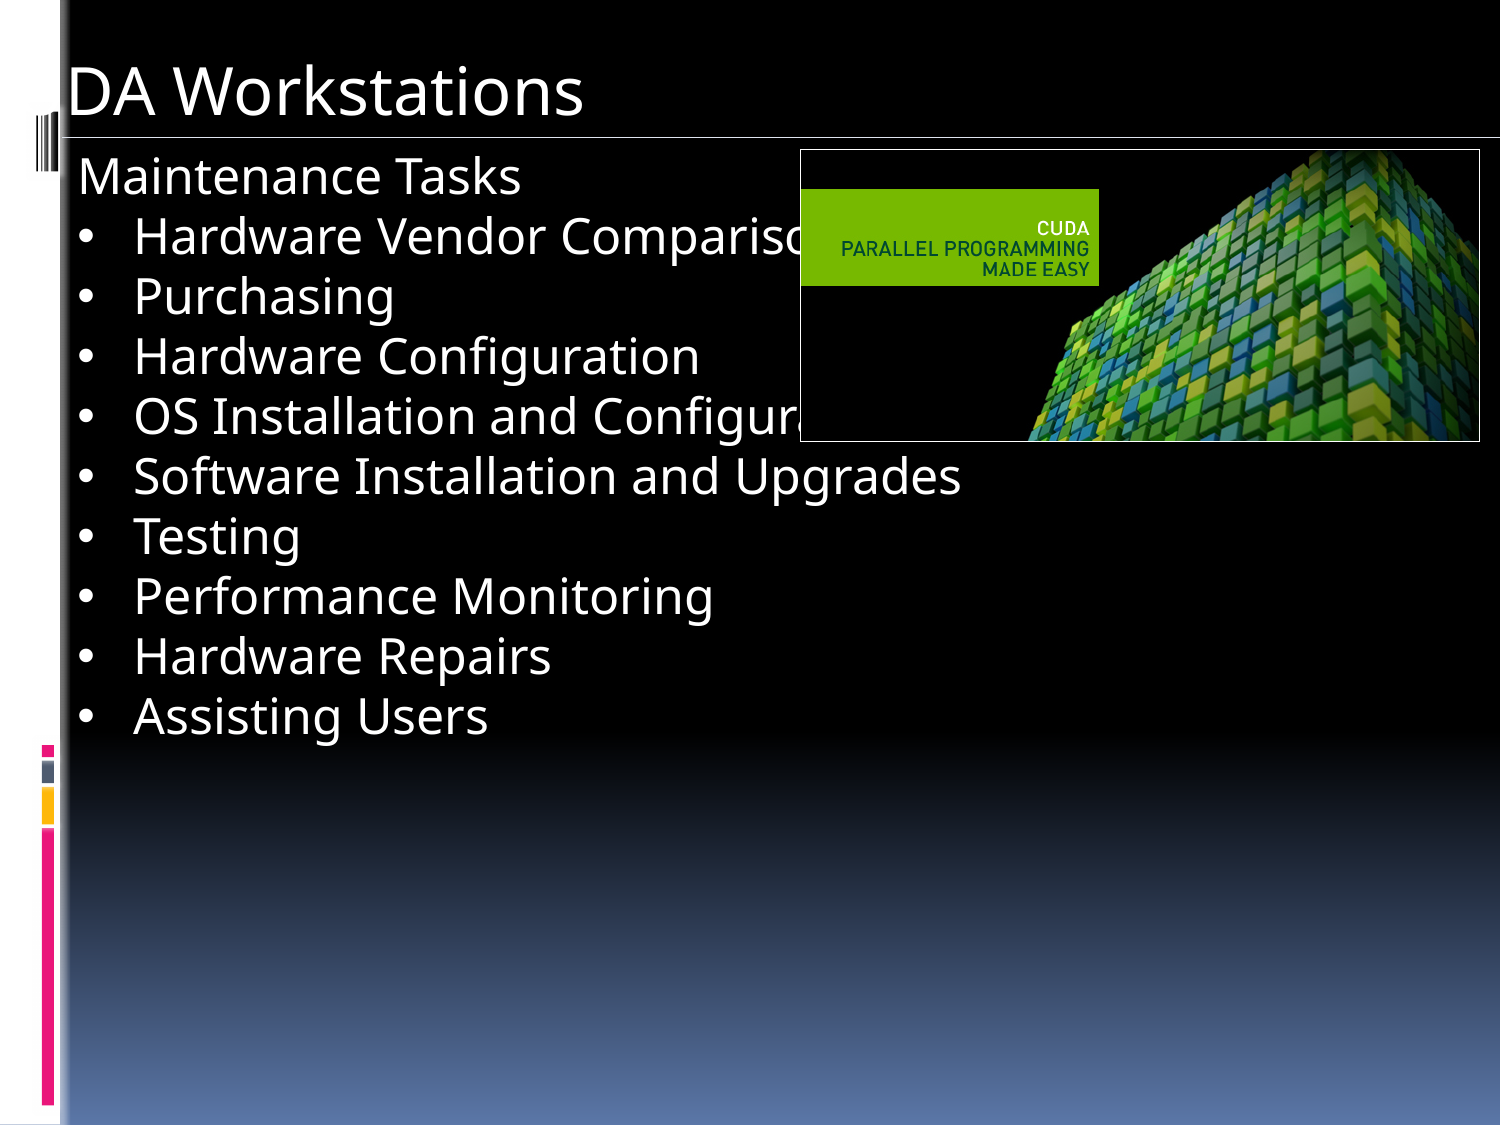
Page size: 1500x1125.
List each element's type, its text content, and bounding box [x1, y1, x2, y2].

text_box CUDA Workstations [0, 41, 601, 137]
picture [799, 149, 1480, 442]
text_box Maintenance Tasks Hardware Vendor Comparison Purchasing Hardware Configuration OS Installation and Configuration Software Installation and Upgrades Testing Performance Monitoring Hardware Repairs Assisting Users [62, 138, 1238, 813]
